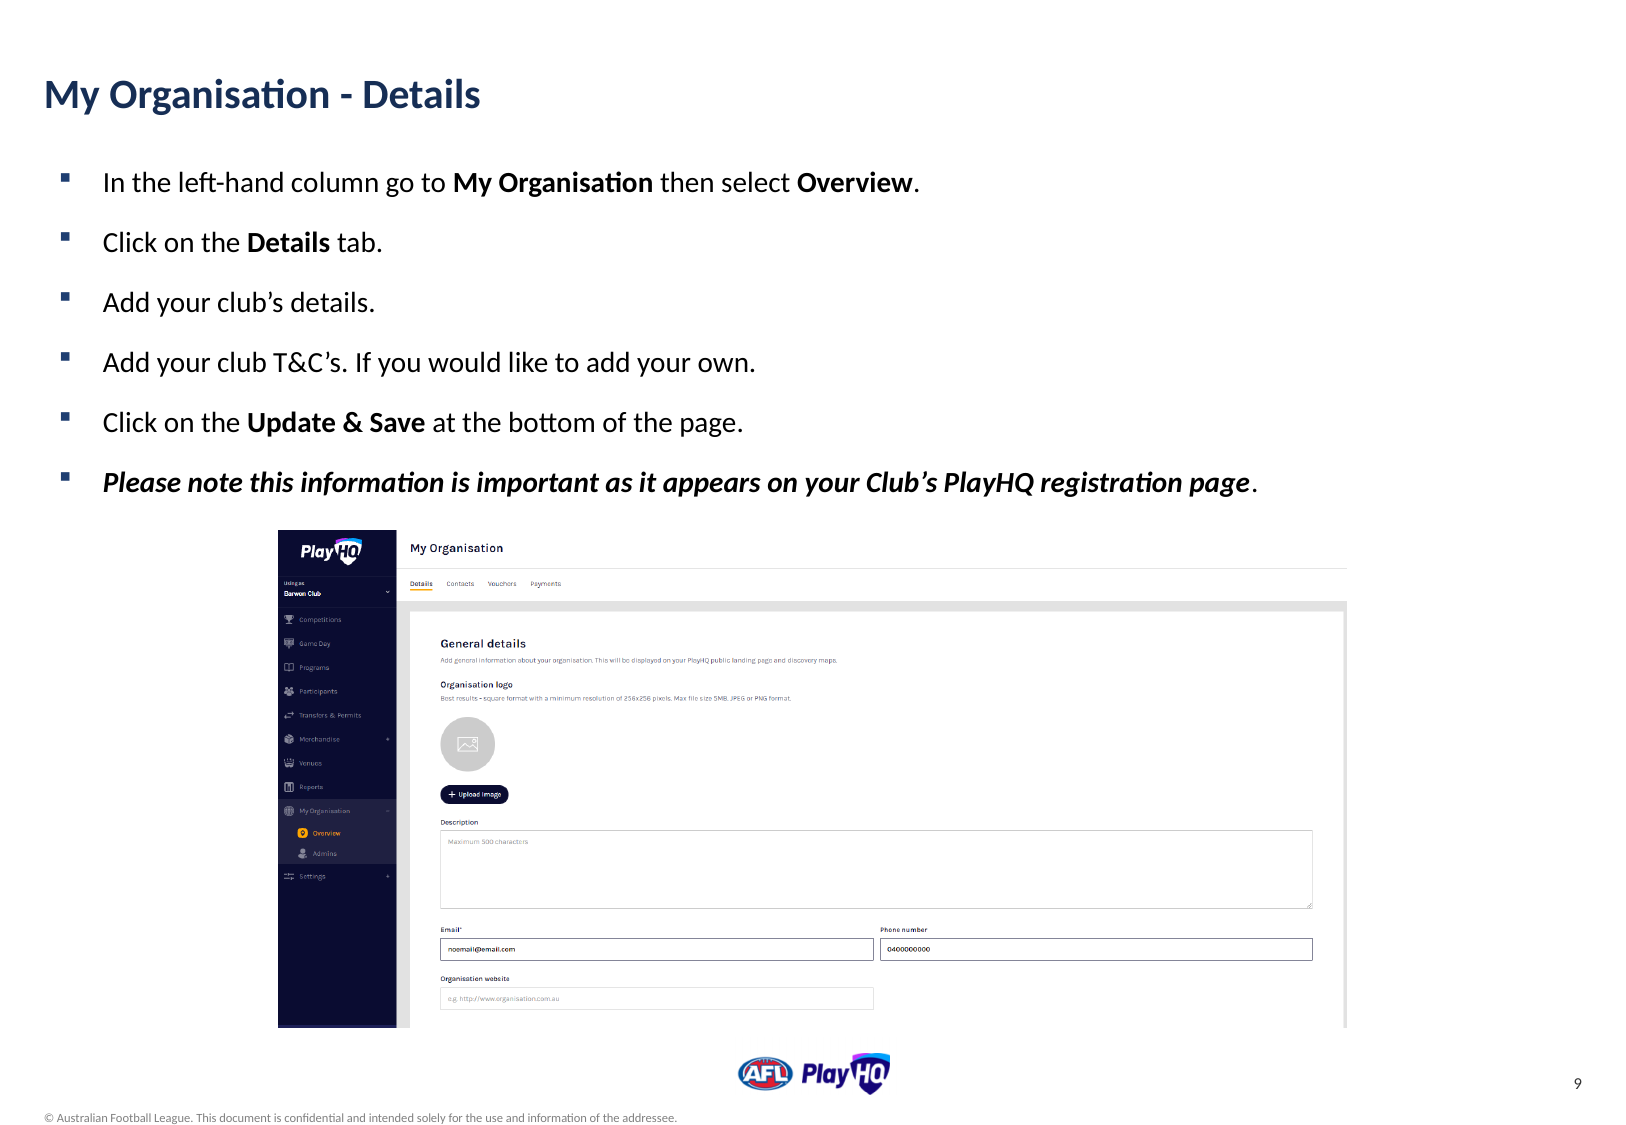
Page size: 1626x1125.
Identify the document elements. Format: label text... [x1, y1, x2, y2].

picture [727, 1037, 898, 1095]
picture [277, 529, 1348, 1028]
title My Organisation - Details [43, 30, 1583, 118]
list In the left-hand column go to My Organisation then select Overview. Click on the Details tab. Add your club’s details. Add your club T&C’s. If you would like to add your own. Click on the Update & Save at the bottom of the page. Please note this information is important as it appears on your Club’s PlayHQ registration page. [43, 156, 1582, 531]
